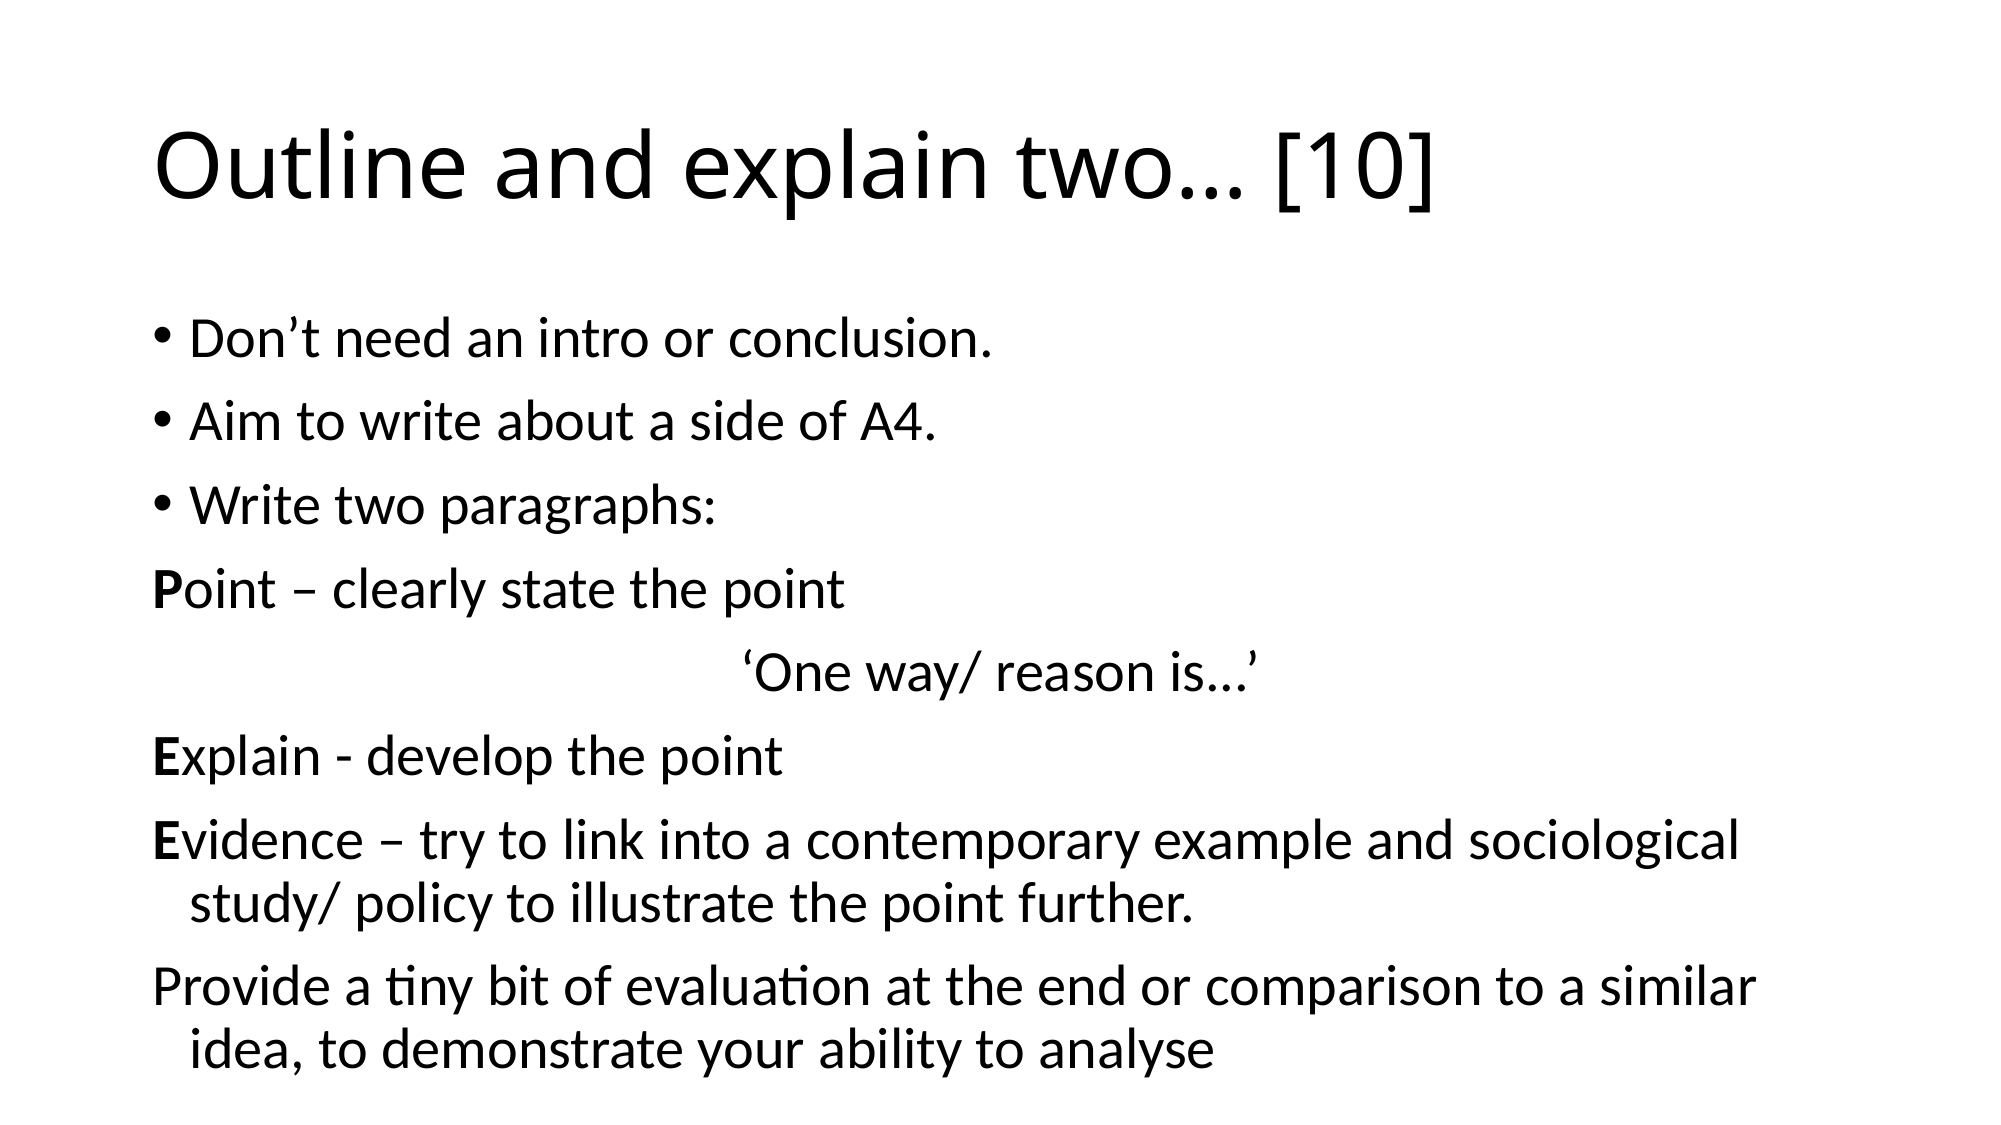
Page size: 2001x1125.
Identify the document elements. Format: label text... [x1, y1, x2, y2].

list Don’t need an intro or conclusion. Aim to write about a side of A4. Write two paragraphs: Point – clearly state the point ‘One way/ reason is...’ Explain - develop the point Evidence – try to link into a contemporary example and sociological study/ policy to illustrate the point further. Provide a tiny bit of evaluation at the end or comparison to a similar idea, to demonstrate your ability to analyse [137, 299, 1863, 1093]
title Outline and explain two… [10] [137, 59, 1863, 278]
